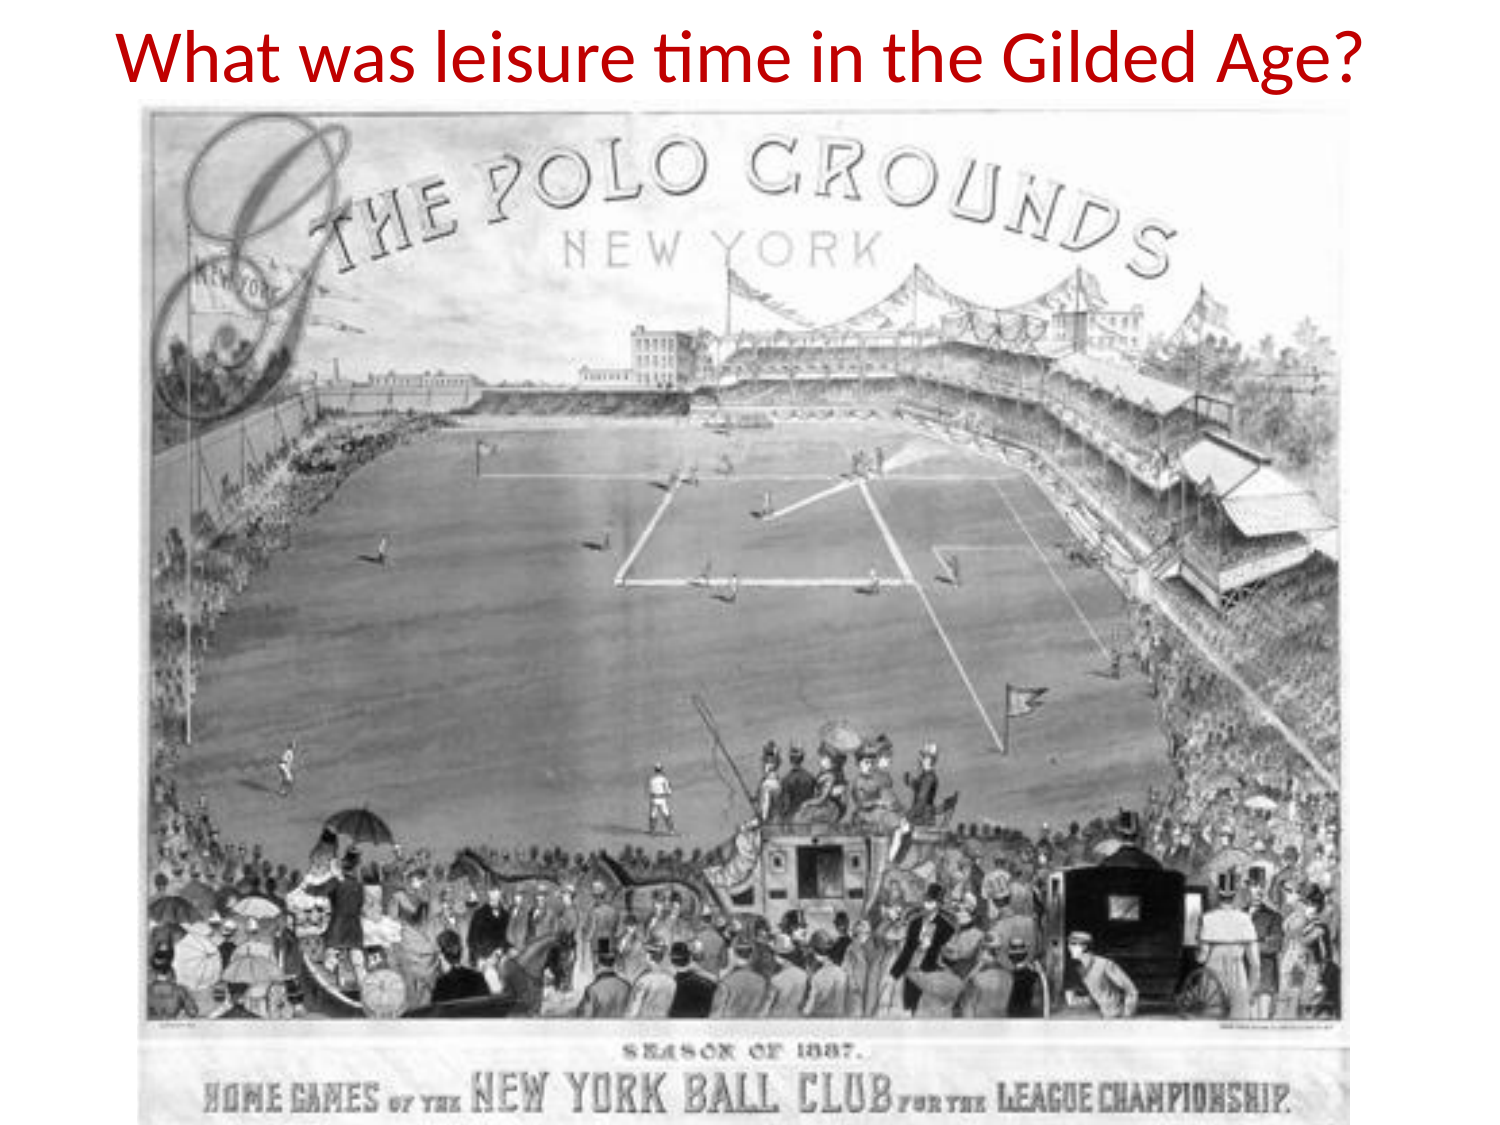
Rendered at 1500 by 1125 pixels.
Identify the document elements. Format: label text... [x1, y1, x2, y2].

text_box What was leisure time in the Gilded Age? [0, 0, 1500, 138]
picture [137, 99, 1351, 1125]
